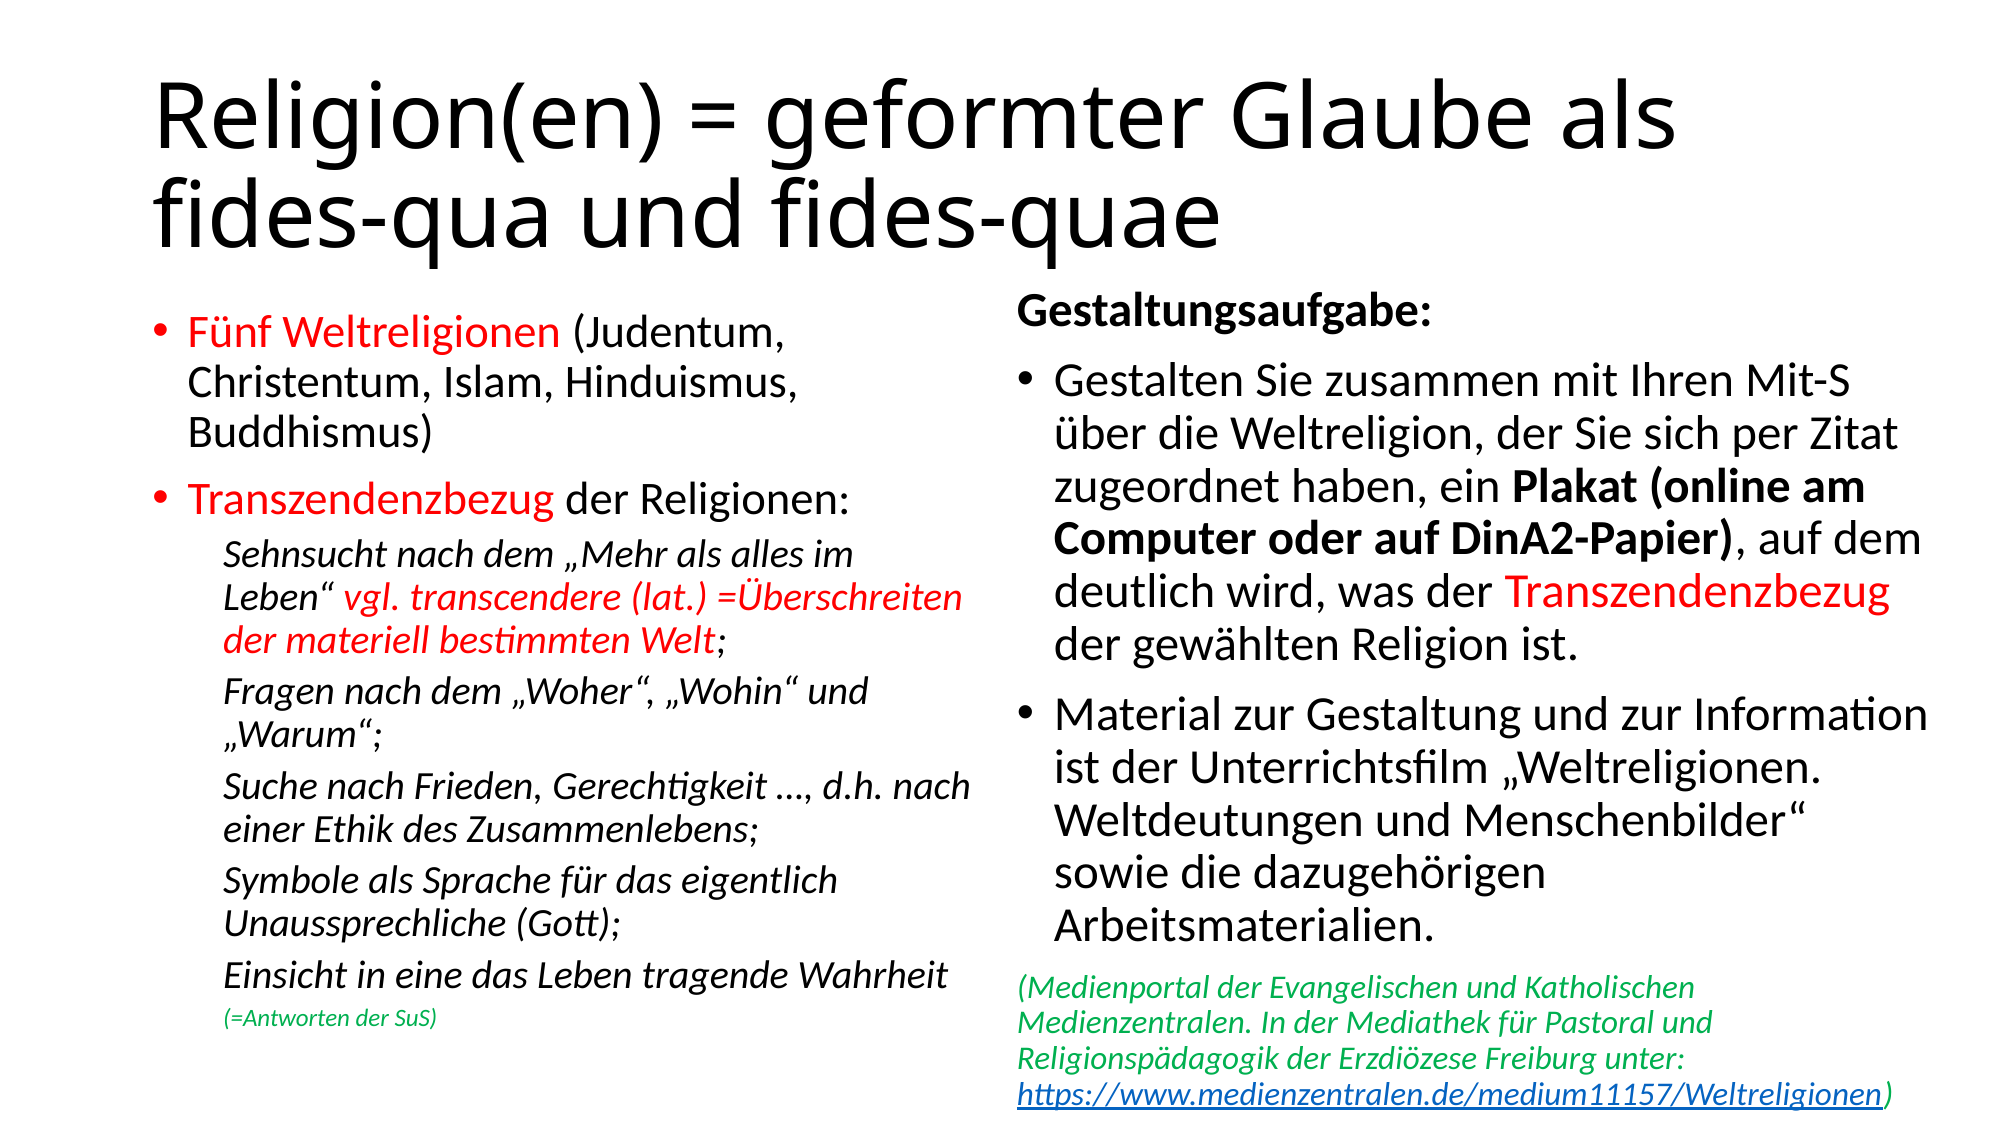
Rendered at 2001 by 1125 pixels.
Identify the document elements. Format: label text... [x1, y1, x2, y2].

title Religion(en) = geformter Glaube als fides-qua und fides-quae [137, 59, 1863, 278]
list Fünf Weltreligionen (Judentum, Christentum, Islam, Hinduismus, Buddhismus) Transzendenzbezug der Religionen: Sehnsucht nach dem „Mehr als alles im Leben“ vgl. transcendere (lat.) =Überschreiten der materiell bestimmten Welt; Fragen nach dem „Woher“, „Wohin“ und „Warum“; Suche nach Frieden, Gerechtigkeit …, d.h. nach einer Ethik des Zusammenlebens; Symbole als Sprache für das eigentlich Unaussprechliche (Gott); Einsicht in eine das Leben tragende Wahrheit (=Antworten der SuS) [137, 299, 988, 1056]
list Gestaltungsaufgabe: Gestalten Sie zusammen mit Ihren Mit-S über die Weltreligion, der Sie sich per Zitat zugeordnet haben, ein Plakat (online am Computer oder auf DinA2-Papier), auf dem deutlich wird, was der Transzendenzbezug der gewählten Religion ist. Material zur Gestaltung und zur Information ist der Unterrichtsfilm „Weltreligionen. Weltdeutungen und Menschenbilder“ sowie die dazugehörigen Arbeitsmaterialien. (Medienportal der Evangelischen und Katholischen Medienzentralen. In der Mediathek für Pastoral und Religionspädagogik der Erzdiözese Freiburg unter: https://www.medienzentralen.de/medium11157/Weltreligionen) [1001, 276, 1950, 1125]
